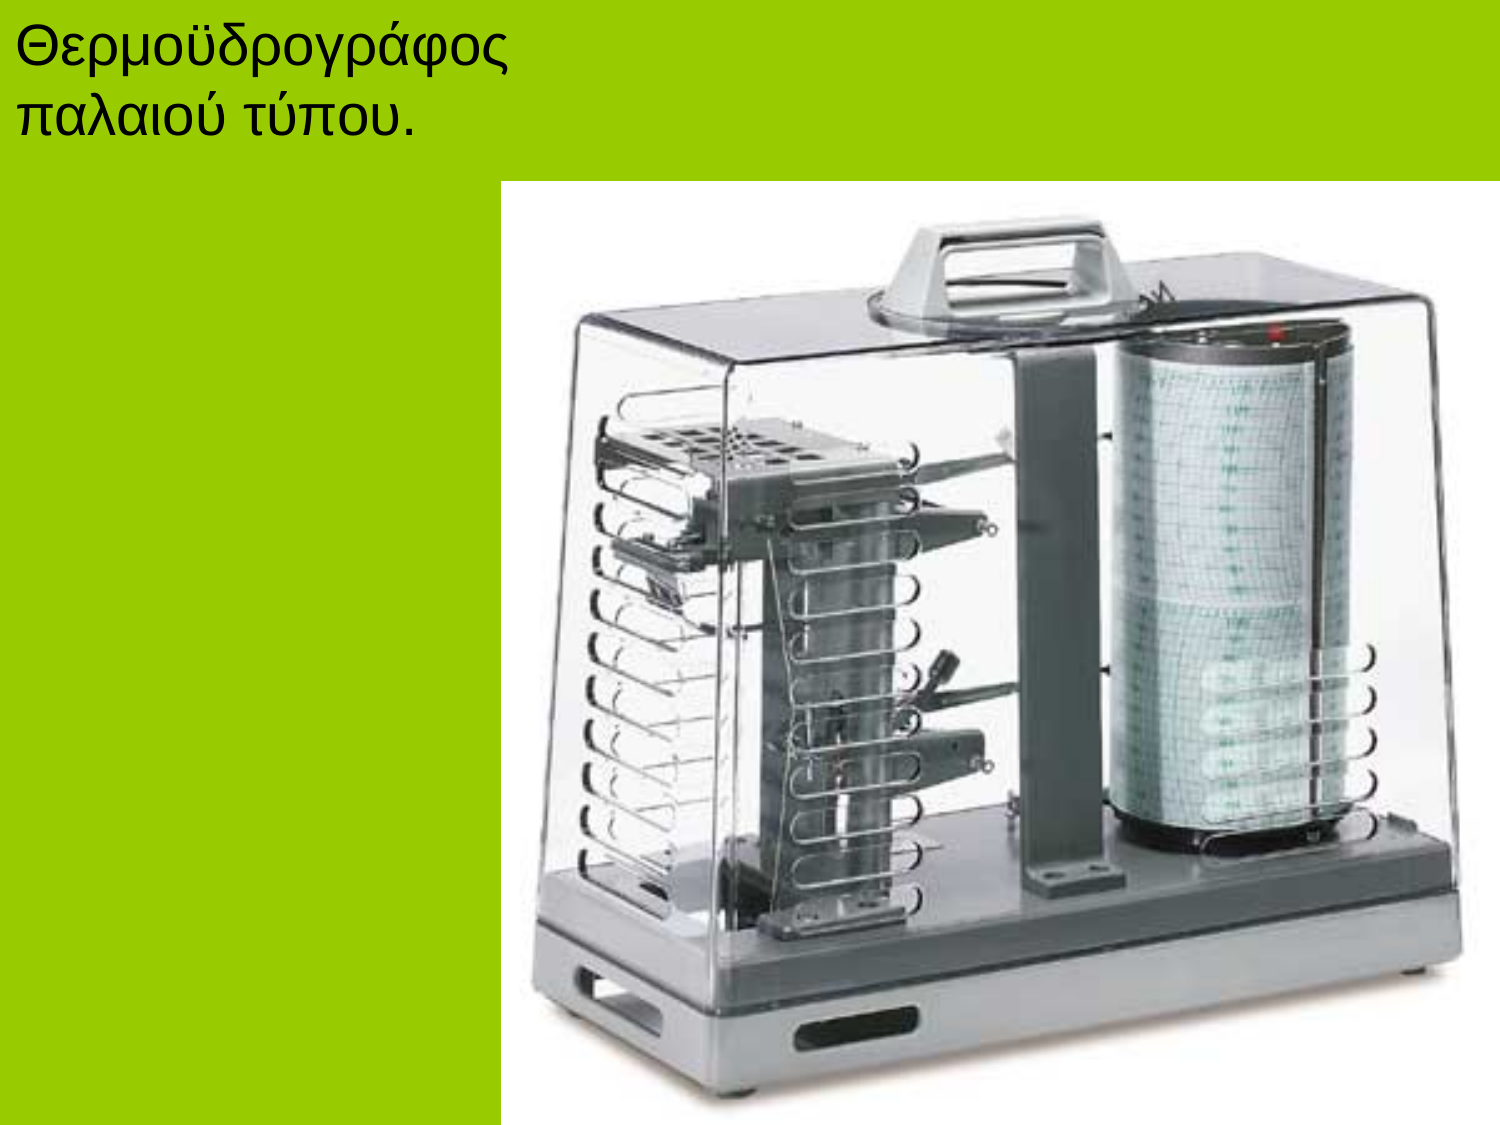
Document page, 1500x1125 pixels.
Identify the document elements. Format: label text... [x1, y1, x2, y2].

list Θερμοϋδρογράφος παλαιού τύπου. [0, 0, 538, 1005]
picture [501, 181, 1500, 1125]
